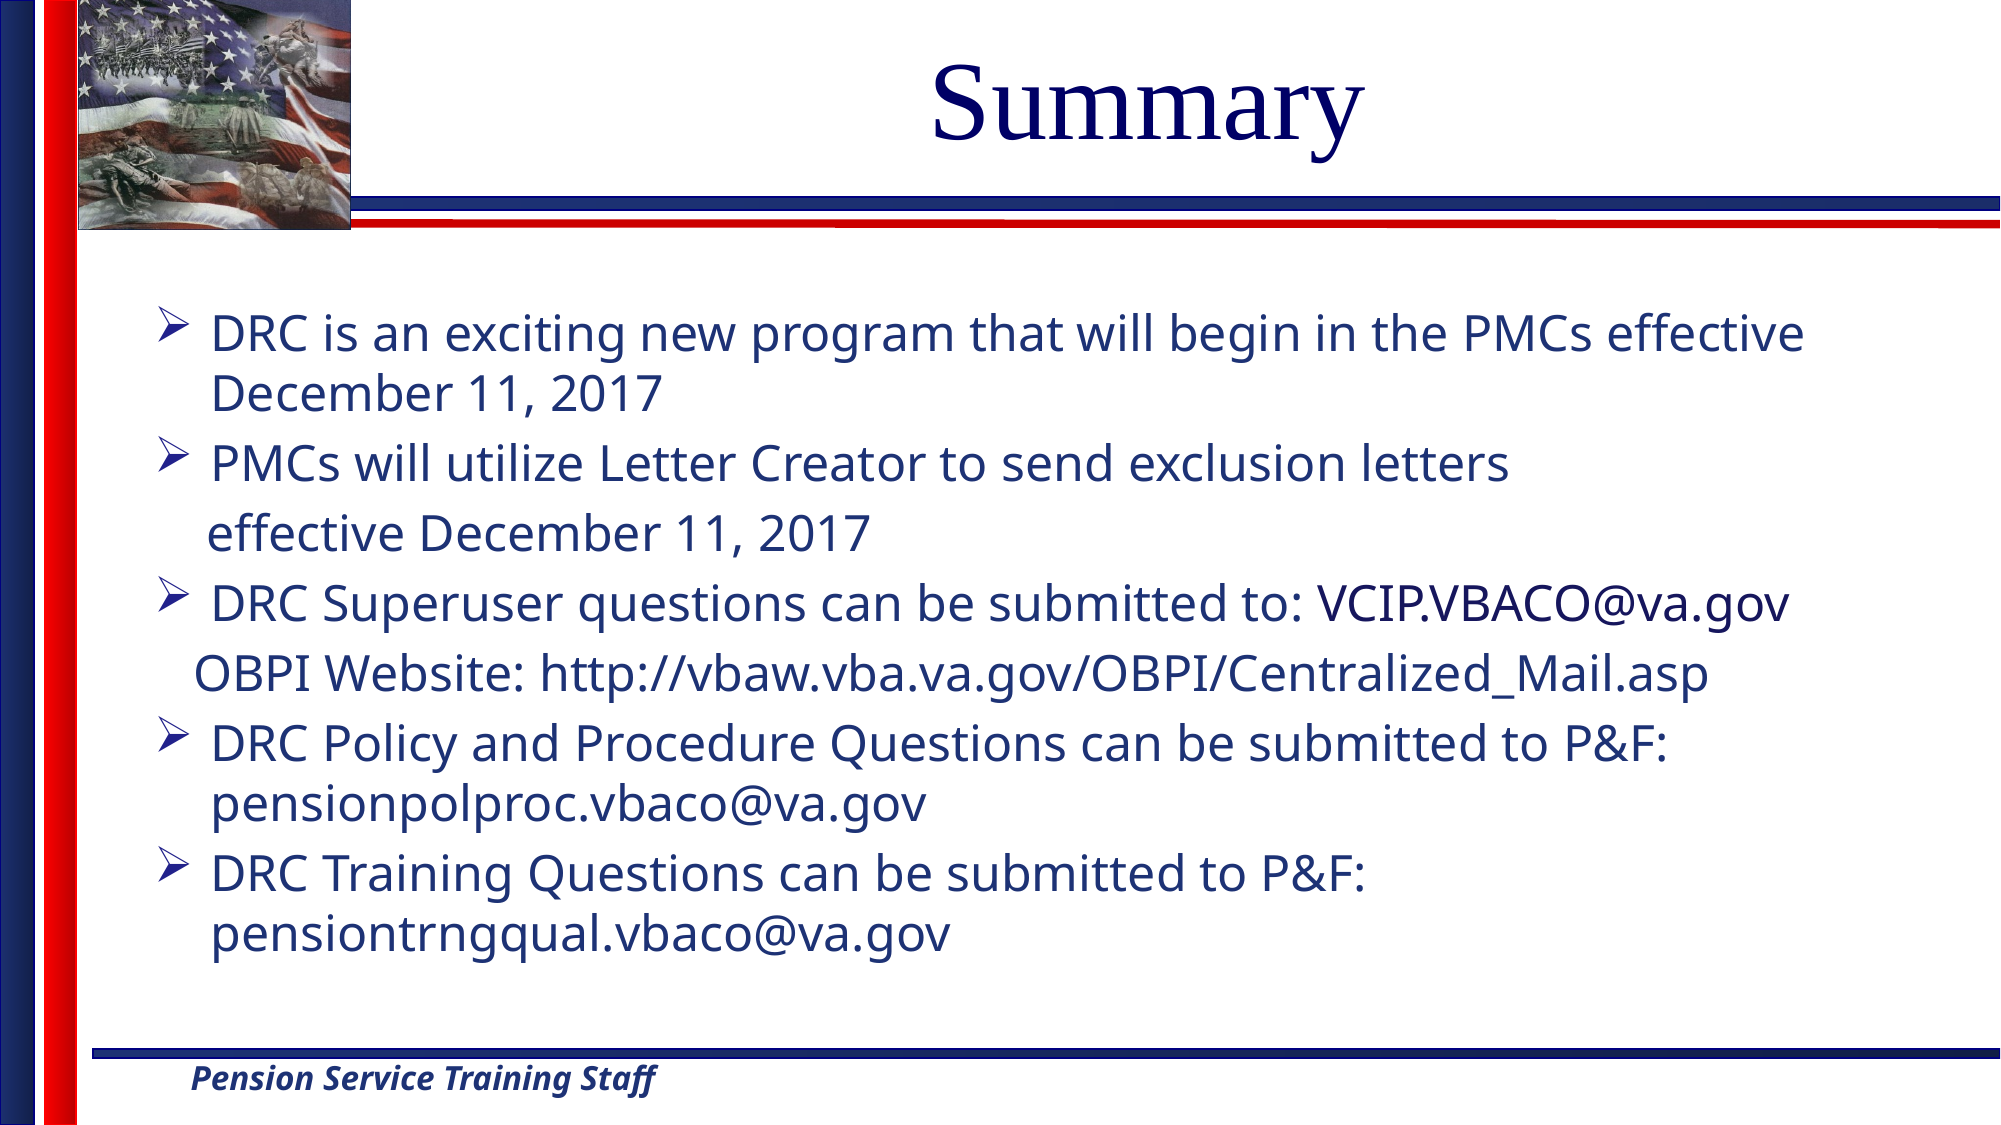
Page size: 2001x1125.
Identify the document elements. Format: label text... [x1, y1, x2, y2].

picture [78, 0, 351, 230]
title Summary [350, 0, 1946, 190]
list DRC is an exciting new program that will begin in the PMCs effective December 11, 2017 PMCs will utilize Letter Creator to send exclusion letters effective December 11, 2017 DRC Superuser questions can be submitted to: VCIP.VBACO@va.gov OBPI Website: http://vbaw.vba.va.gov/OBPI/Centralized_Mail.asp DRC Policy and Procedure Questions can be submitted to P&F: pensionpolproc.vbaco@va.gov DRC Training Questions can be submitted to P&F: pensiontrngqual.vbaco@va.gov [138, 293, 1935, 993]
